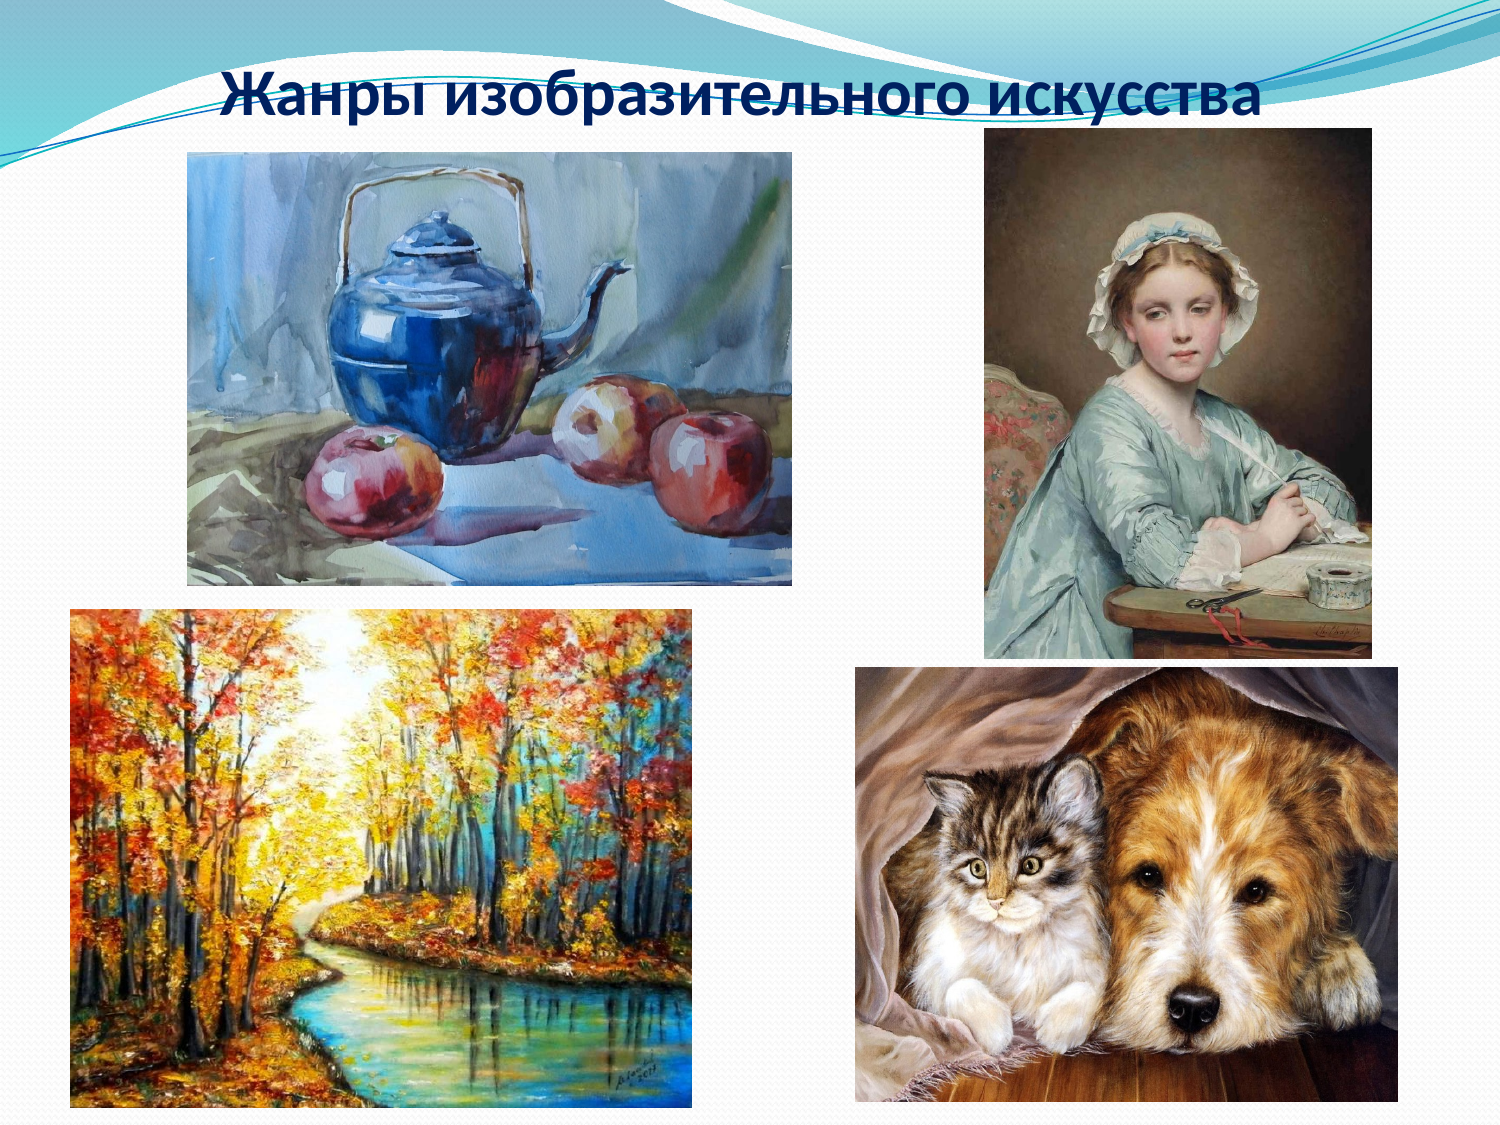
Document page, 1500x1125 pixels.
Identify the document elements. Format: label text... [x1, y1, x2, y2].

picture [70, 609, 692, 1109]
picture [187, 152, 793, 587]
title Жанры изобразительного искусства [75, 46, 1425, 129]
picture [855, 667, 1398, 1102]
picture [984, 128, 1372, 660]
